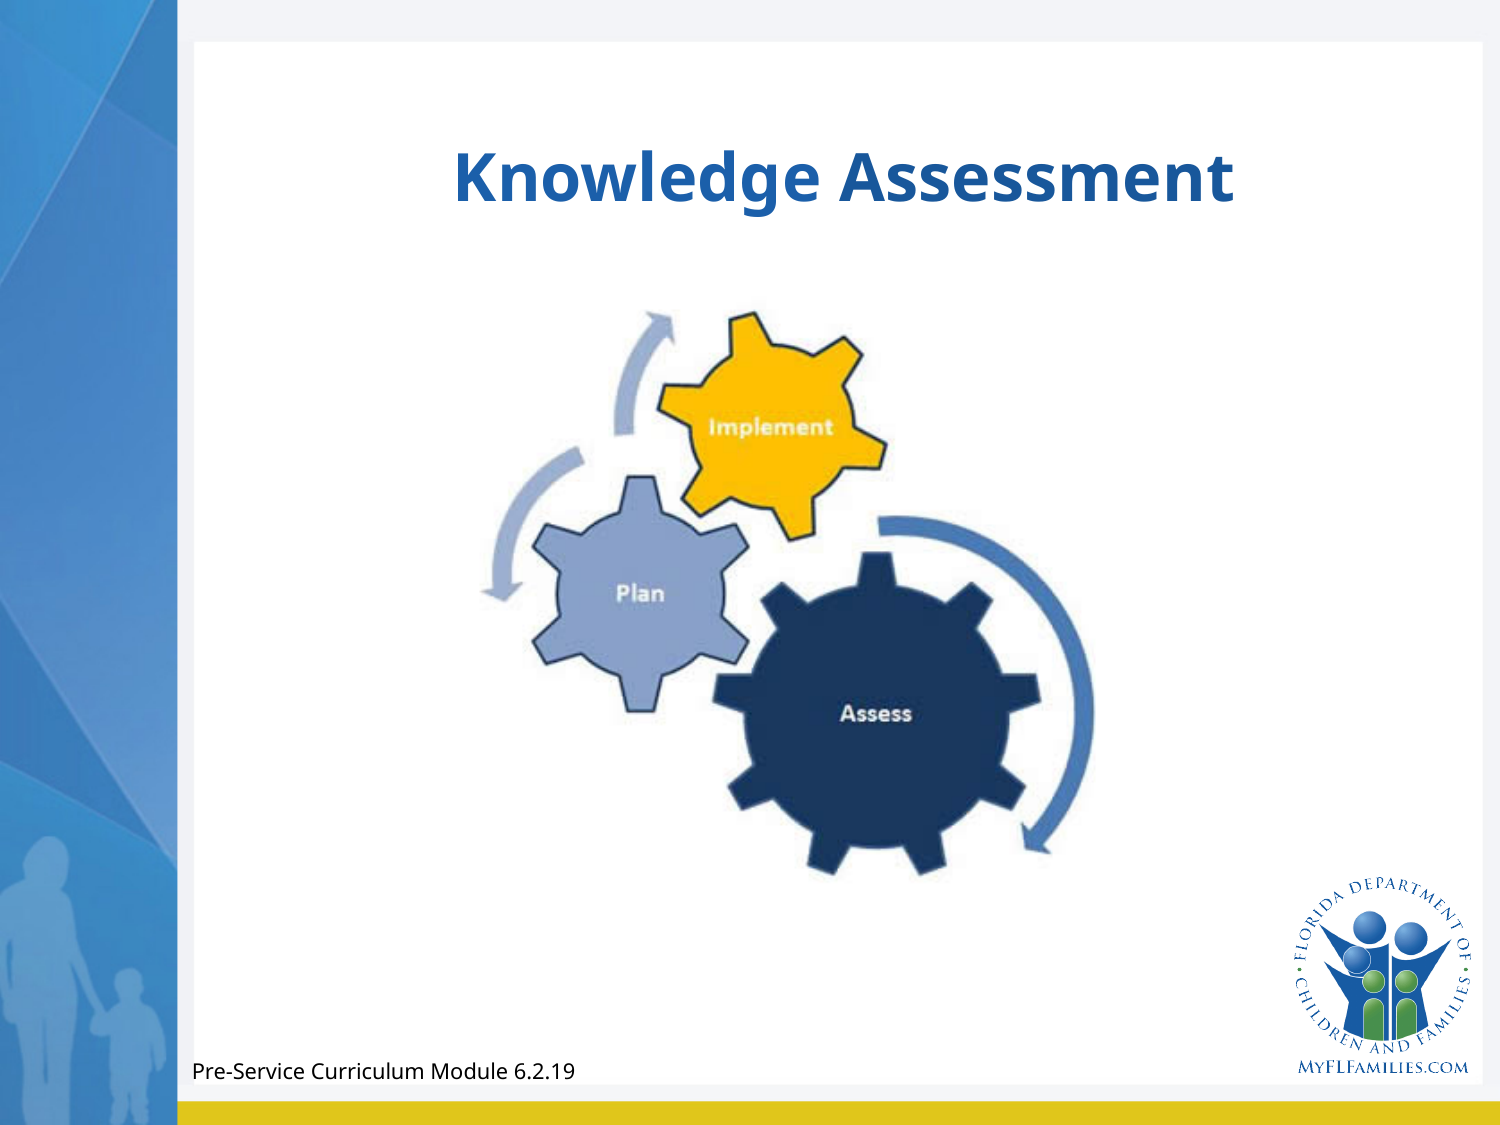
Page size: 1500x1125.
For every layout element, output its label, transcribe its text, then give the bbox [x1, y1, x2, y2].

text_box Pre-Service Curriculum Module 6.2.19 [177, 1050, 626, 1100]
title Knowledge Assessment [263, 80, 1425, 269]
picture [0, 0, 1500, 1125]
